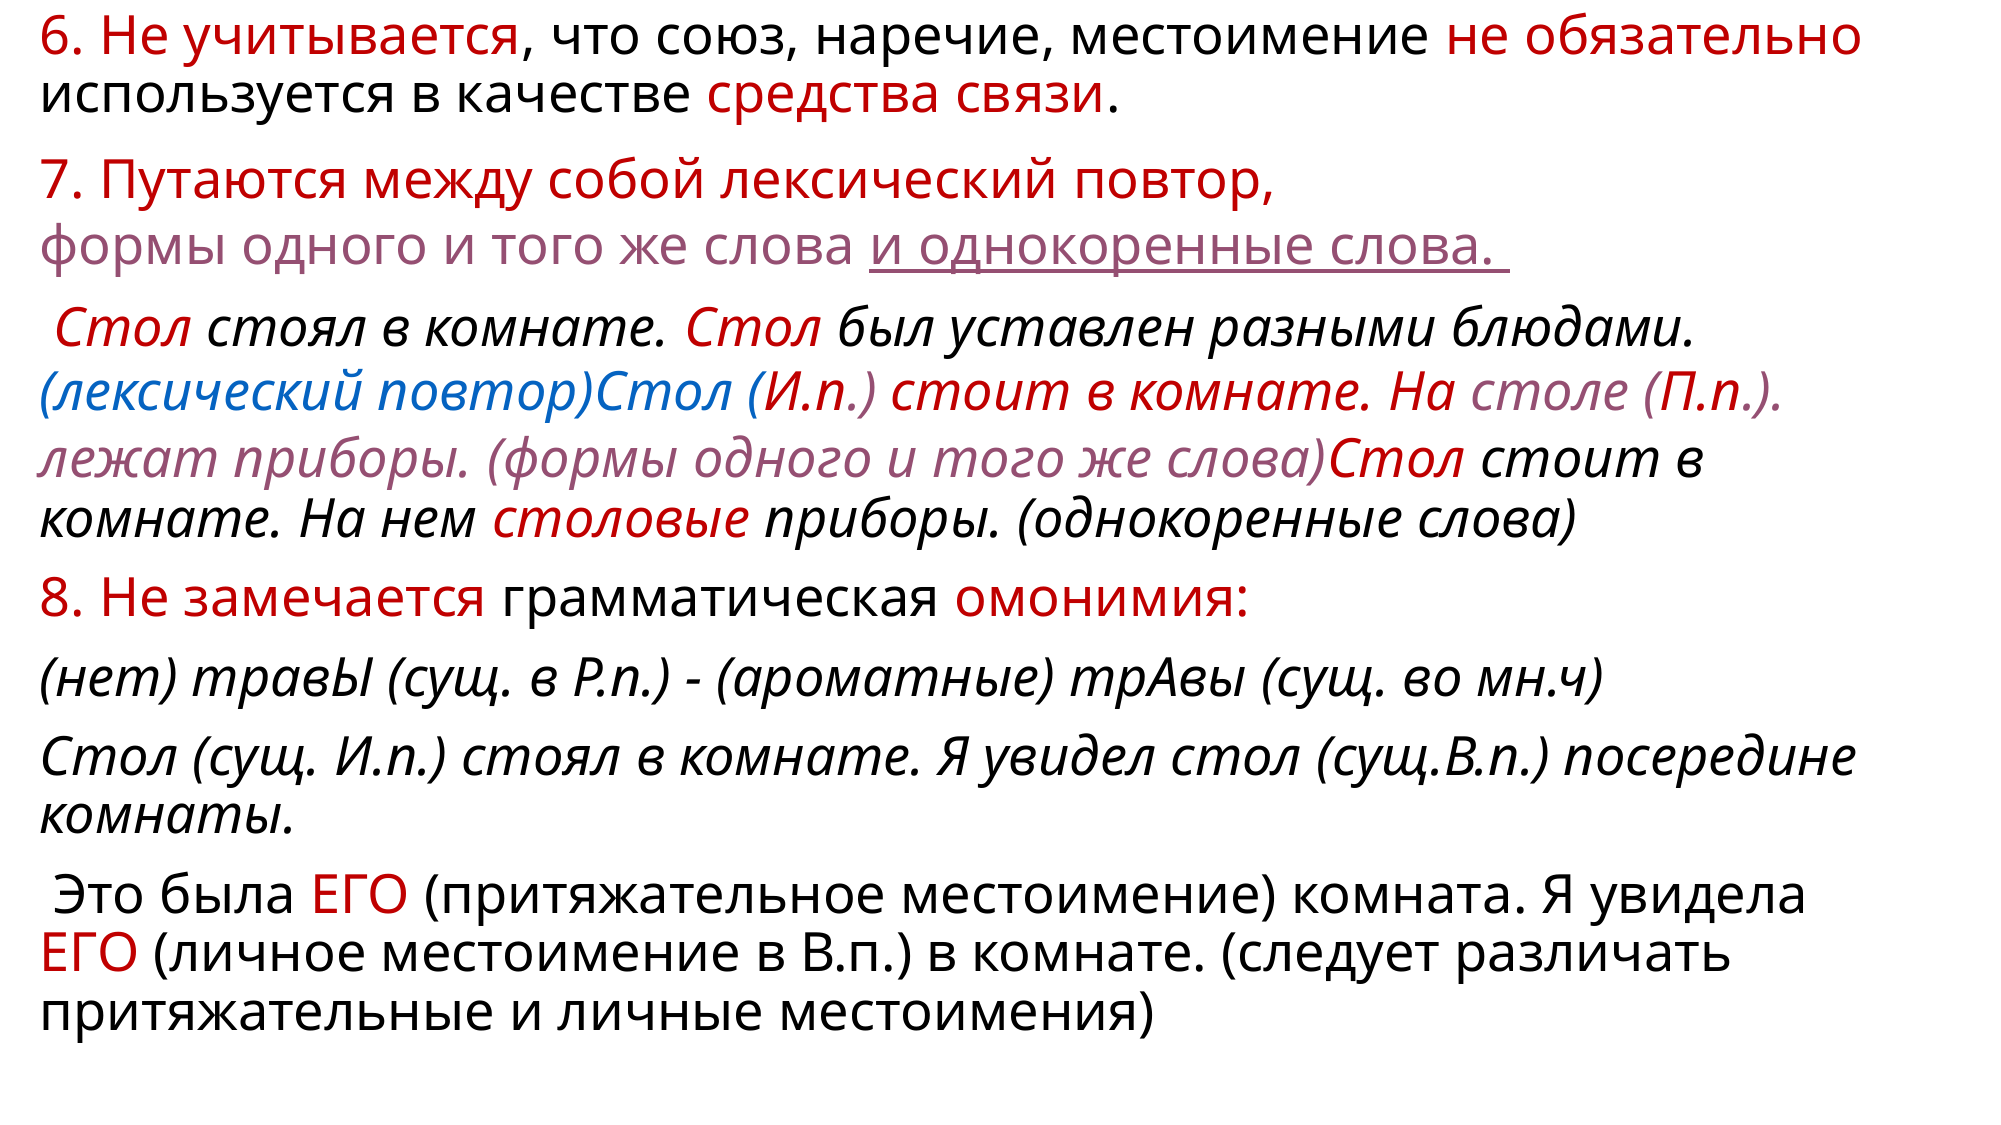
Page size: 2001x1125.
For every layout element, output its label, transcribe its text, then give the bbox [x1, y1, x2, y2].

list 6. Не учитывается, что союз, наречие, местоимение не обязательно используется в качестве средства связи. 7. Путаются между собой лексический повтор, формы одного и того же слова и однокоренные слова. Стол стоял в комнате. Стол был уставлен разными блюдами. (лексический повтор) Стол (И.п.) стоит в комнате. На столе (П.п.). лежат приборы. (формы одного и того же слова) Стол стоит в комнате. На нем столовые приборы. (однокоренные слова) 8. Не замечается грамматическая омонимия: (нет) травЫ (сущ. в Р.п.) - (ароматные) трАвы (сущ. во мн.ч) Стол (сущ. И.п.) стоял в комнате. Я увидел стол (сущ.В.п.) посередине комнаты. Это была ЕГО (притяжательное местоимение) комната. Я увидела ЕГО (личное местоимение в В.п.) в комнате. (следует различать притяжательные и личные местоимения) [24, 0, 1915, 1125]
